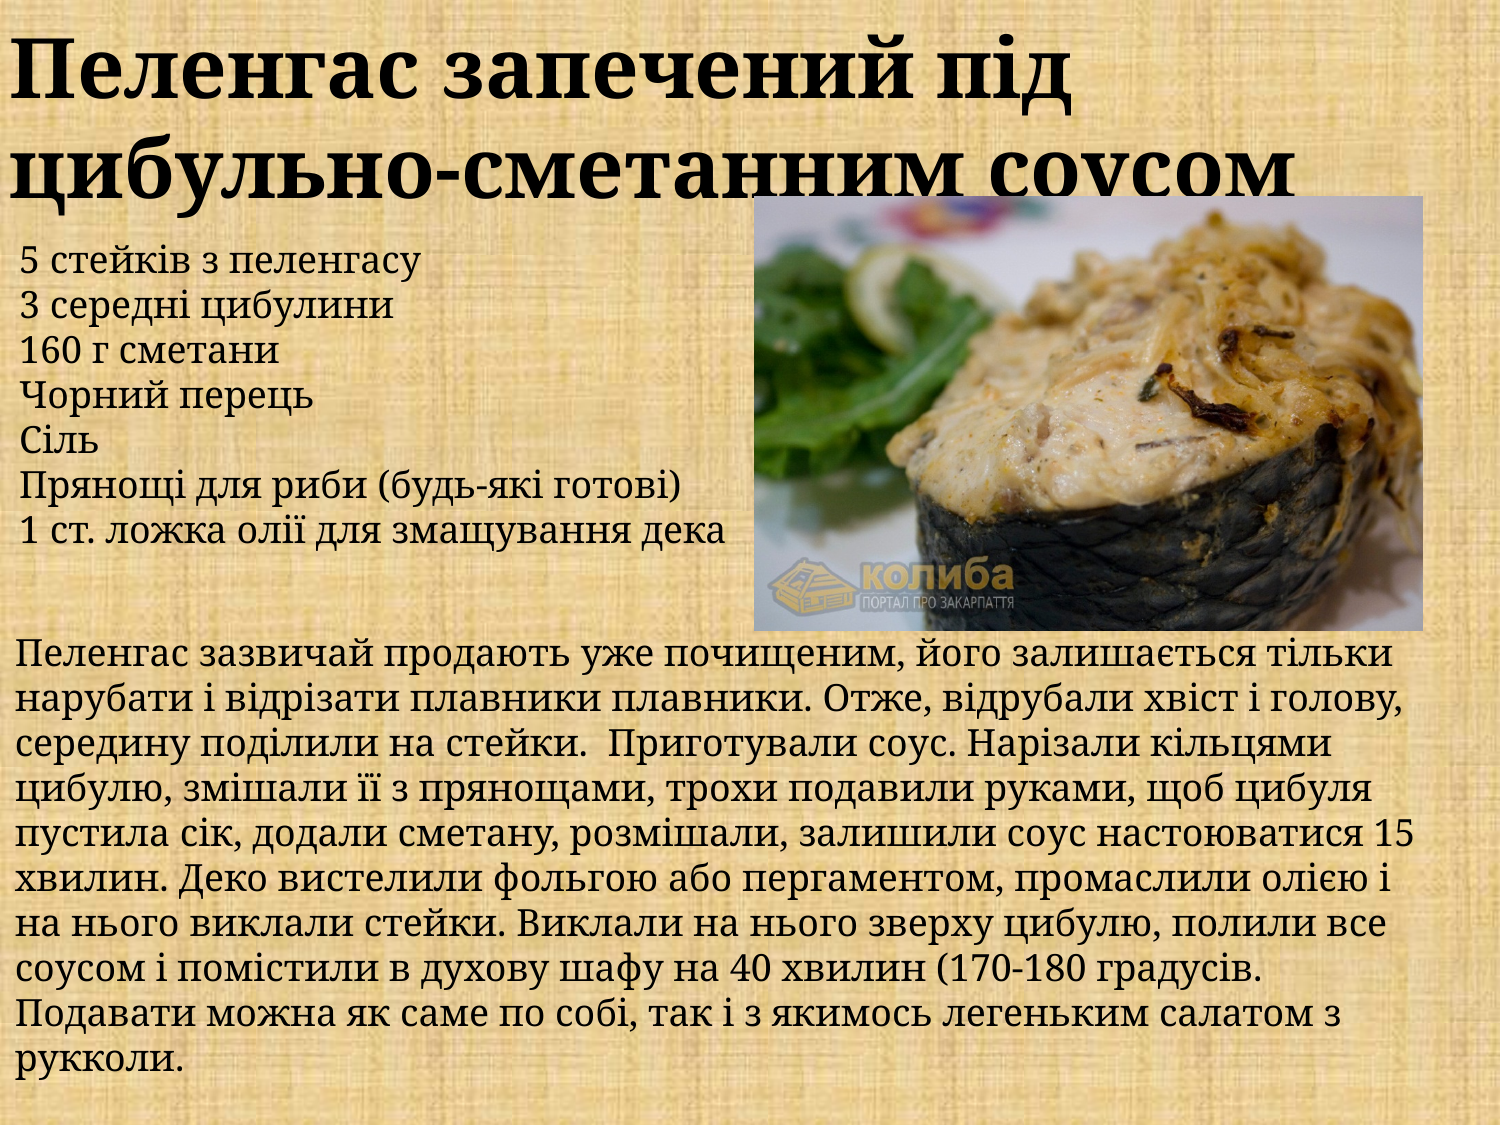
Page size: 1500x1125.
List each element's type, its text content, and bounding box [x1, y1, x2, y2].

text_box Пеленгас зазвичай продають уже почищеним, його залишається тільки нарубати і відрізати плавники плавники. Отже, відрубали хвіст і голову, середину поділили на стейки. Приготували соус. Нарізали кільцями цибулю, змішали її з прянощами, трохи подавили руками, щоб цибуля пустила сік, додали сметану, розмішали, залишили соус настоюватися 15 хвилин. Деко вистелили фольгою або пергаментом, промаслили олією і на нього виклали стейки. Виклали на нього зверху цибулю, полили все соусом і помістили в духову шафу на 40 хвилин (170-180 градусів. Подавати можна як саме по собі, так і з якимось легеньким салатом з рукколи. [0, 621, 1442, 1087]
text_box 5 стейків з пеленгасу 3 середні цибулини 160 г сметани Чорний перець Сіль Прянощі для риби (будь-які готові) 1 ст. ложка олії для змащування дека [4, 228, 748, 558]
text_box Пеленгас запечений під цибульно-сметанним соусом [0, 8, 1493, 223]
picture [0, 0, 1500, 1125]
